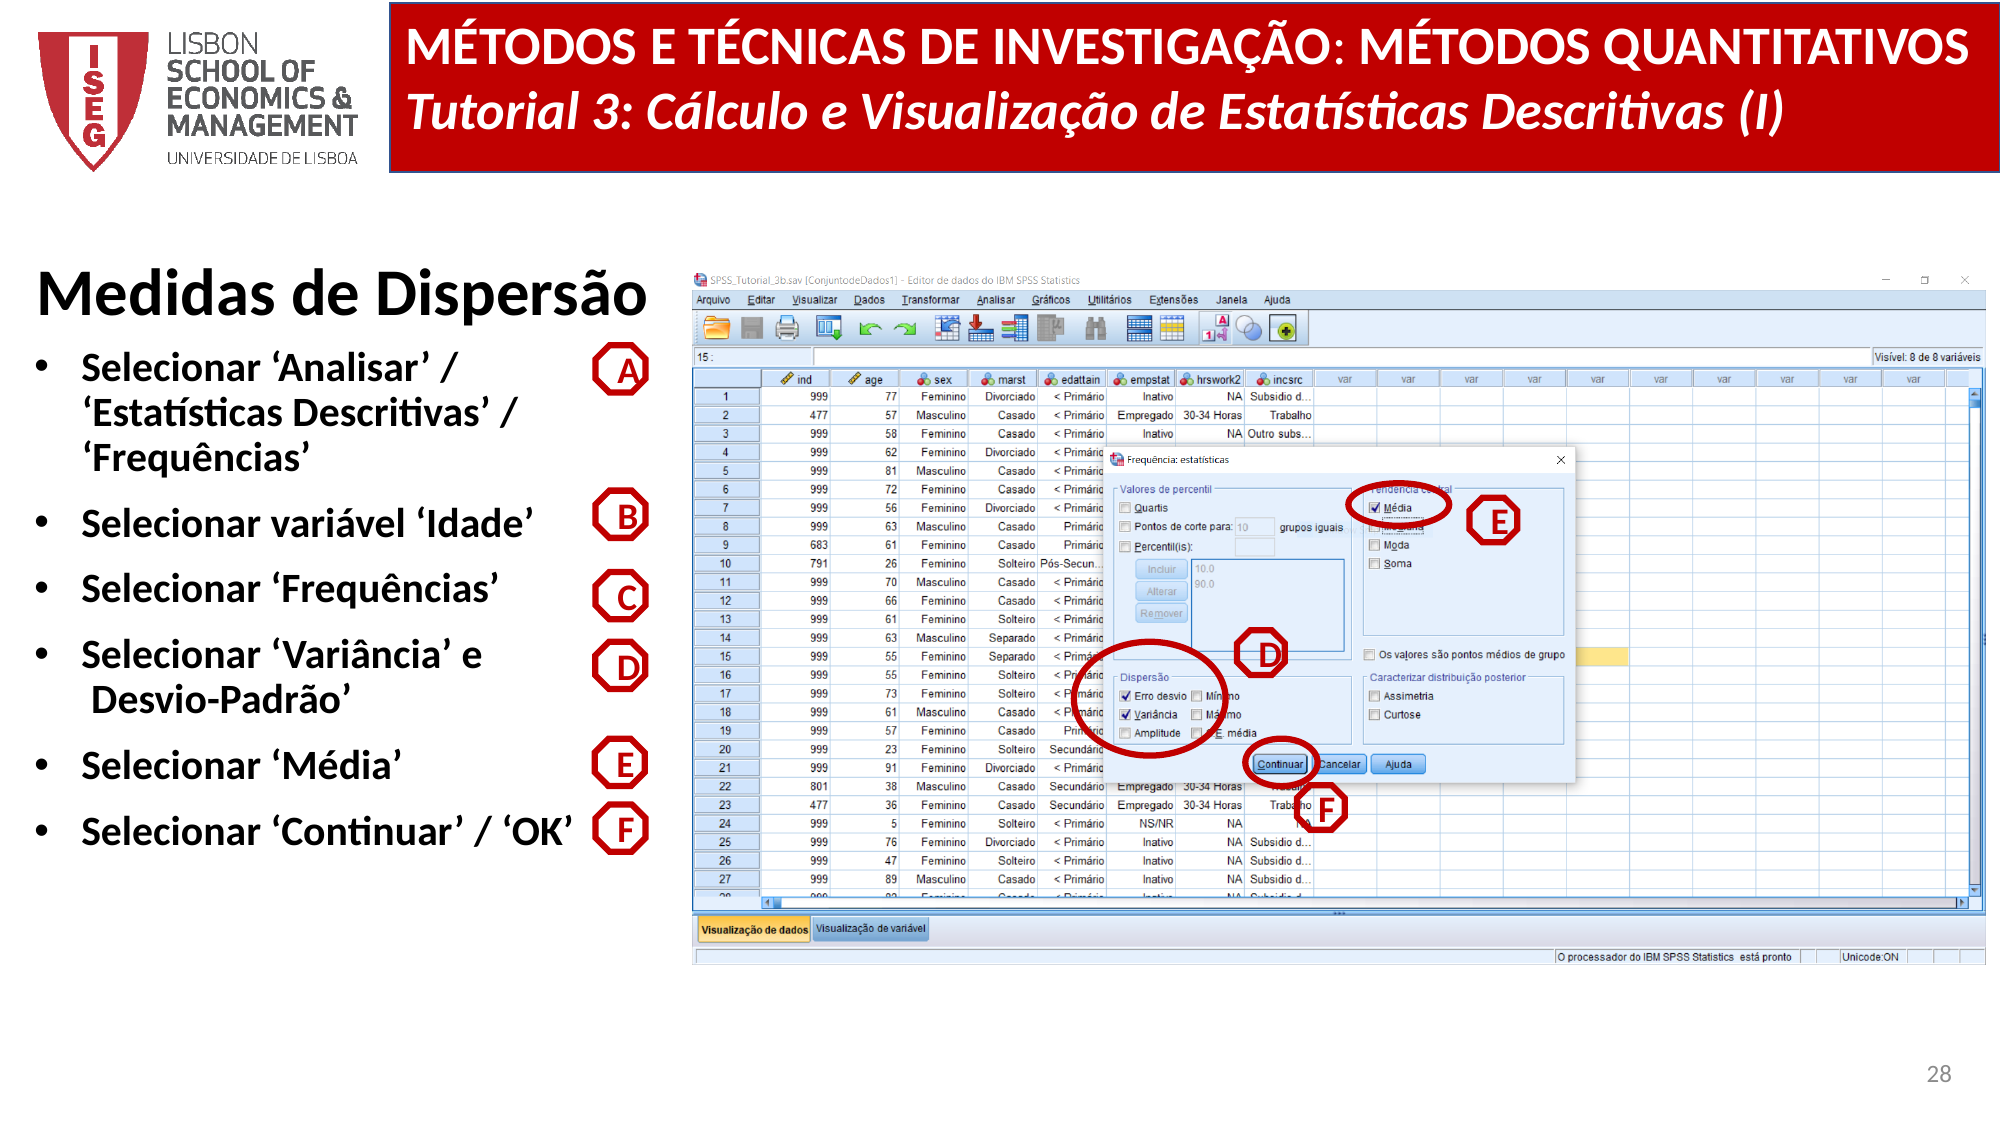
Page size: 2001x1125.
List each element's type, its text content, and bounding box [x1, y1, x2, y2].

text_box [38, 2, 2000, 172]
text_box E [593, 737, 646, 788]
text_box F [594, 803, 647, 853]
slide_number 28 [1517, 1042, 1968, 1103]
text_box C [594, 570, 647, 621]
text_box A [594, 344, 647, 394]
text_box D [594, 640, 647, 691]
text_box B [594, 489, 647, 539]
picture [692, 270, 1986, 965]
title Medidas de Dispersão [21, 75, 667, 338]
list Selecionar ‘Analisar’ / ‘Estatísticas Descritivas’ / ‘Frequências’ Selecionar variável ‘Idade’ Selecionar ‘Frequências’ Selecionar ‘Variância’ e Desvio-Padrão’ Selecionar ‘Média’ Selecionar ‘Continuar’ / ‘OK’ [19, 337, 665, 1093]
